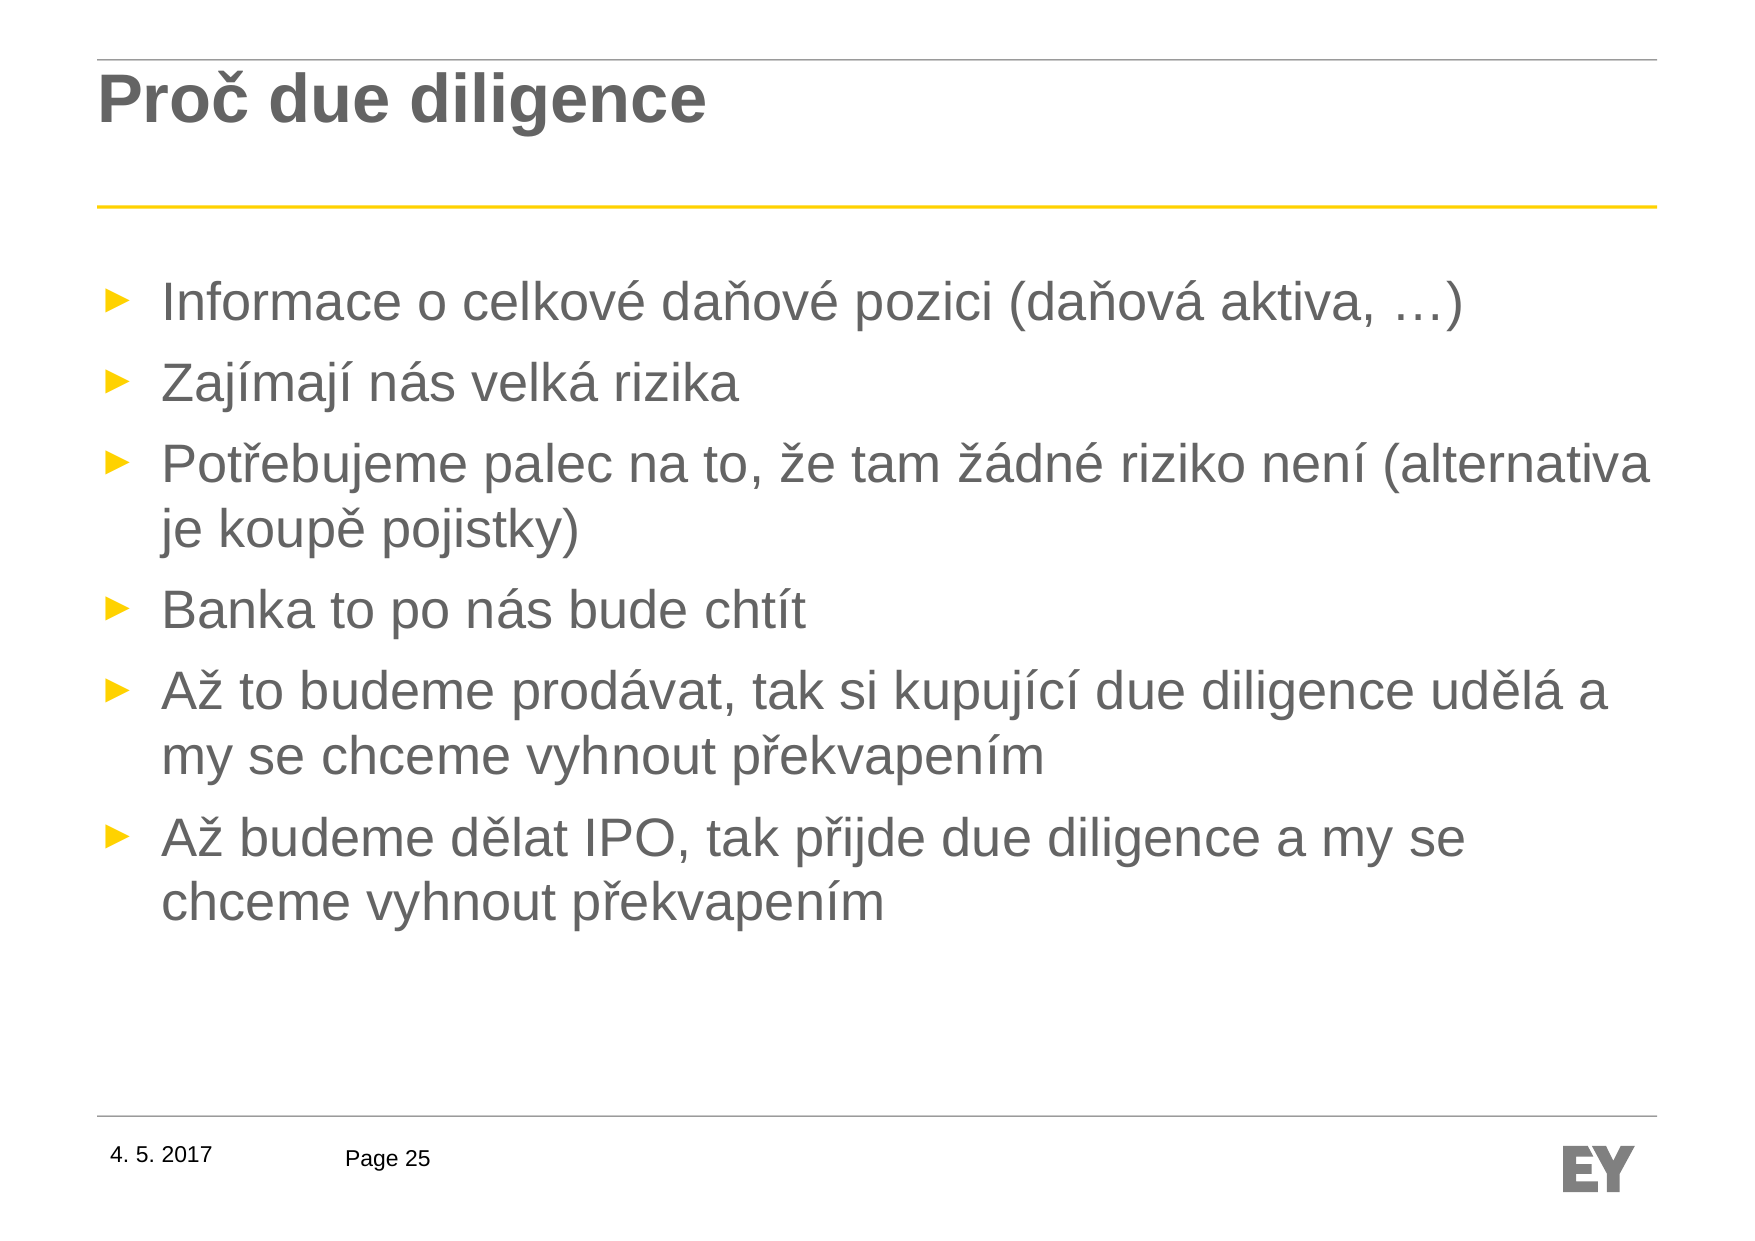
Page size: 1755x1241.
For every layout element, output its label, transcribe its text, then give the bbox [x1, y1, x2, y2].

list Informace o celkové daňové pozici (daňová aktiva, …) Zajímají nás velká rizika Potřebujeme palec na to, že tam žádné riziko není (alternativa je koupě pojistky) Banka to po nás bude chtít Až to budeme prodávat, tak si kupující due diligence udělá a my se chceme vyhnout překvapením Až budeme dělat IPO, tak přijde due diligence a my se chceme vyhnout překvapením [96, 265, 1658, 1081]
title Proč due diligence [96, 59, 1658, 202]
slide_number 4. 5. 2017 [109, 1139, 332, 1179]
